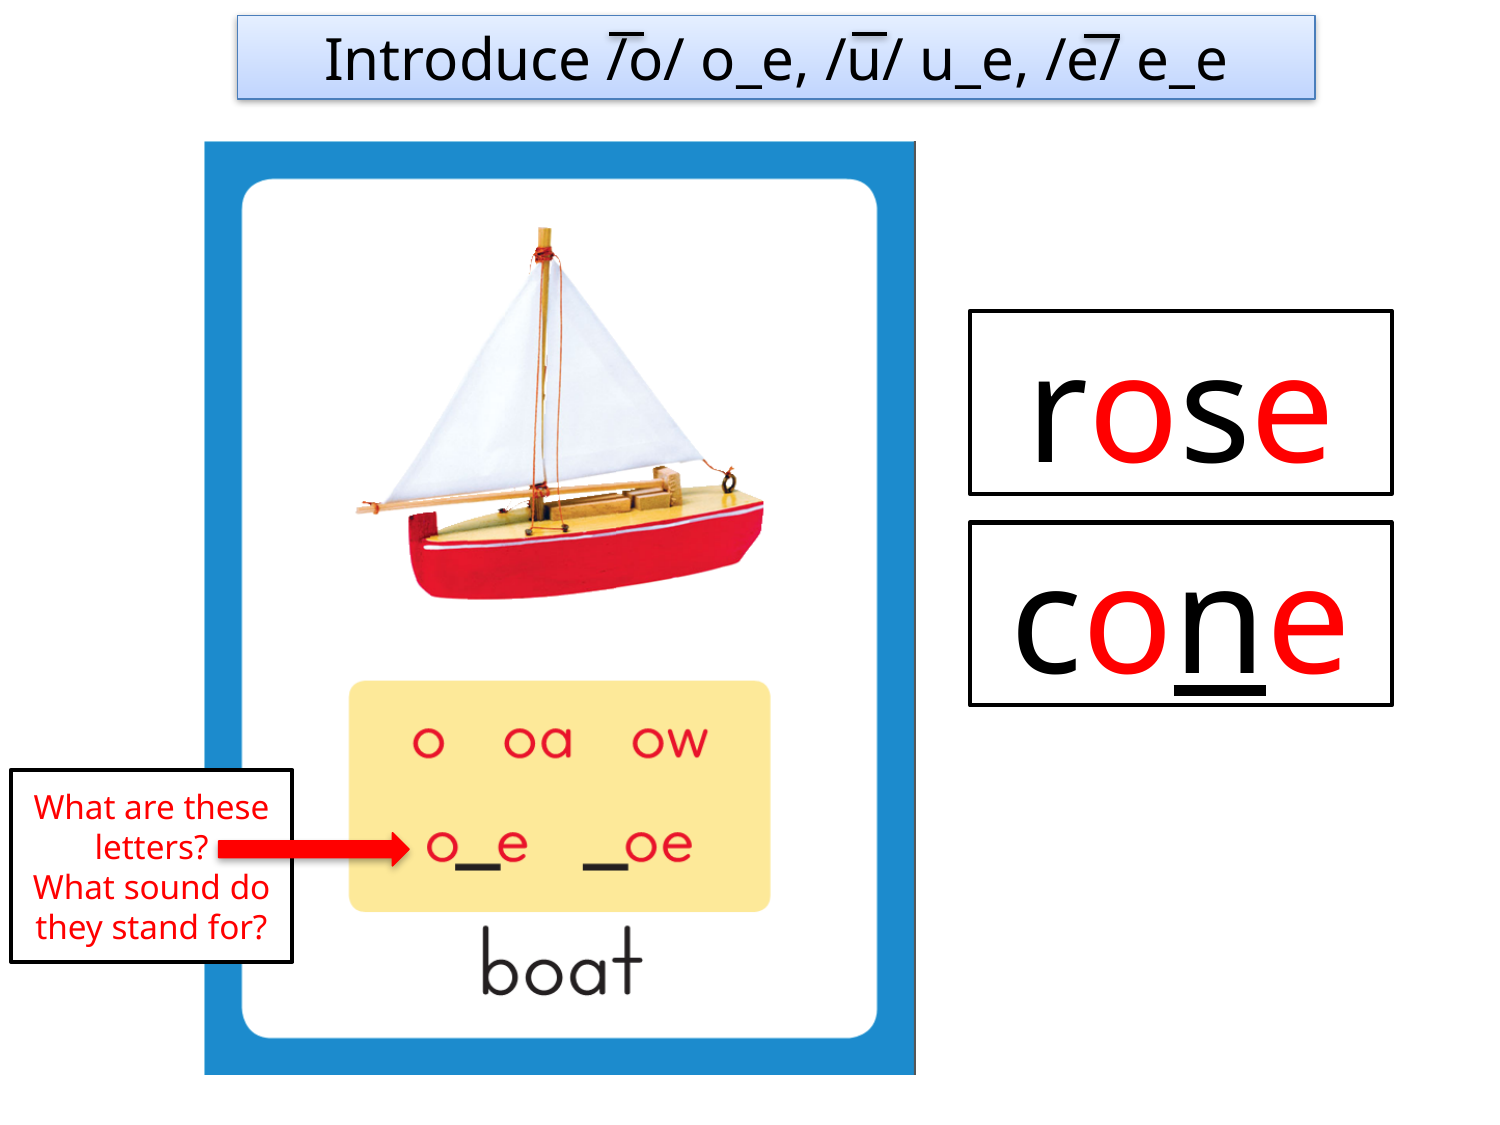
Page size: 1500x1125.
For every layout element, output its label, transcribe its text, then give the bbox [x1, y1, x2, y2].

text_box What are these letters? What sound do they stand for? [9, 768, 198, 964]
text_box cone [968, 520, 1394, 707]
picture [203, 141, 916, 1076]
text_box rose [968, 309, 1394, 496]
text_box Introduce /o/ o_e, /u/ u_e, /e/ e_e [237, 15, 1316, 100]
